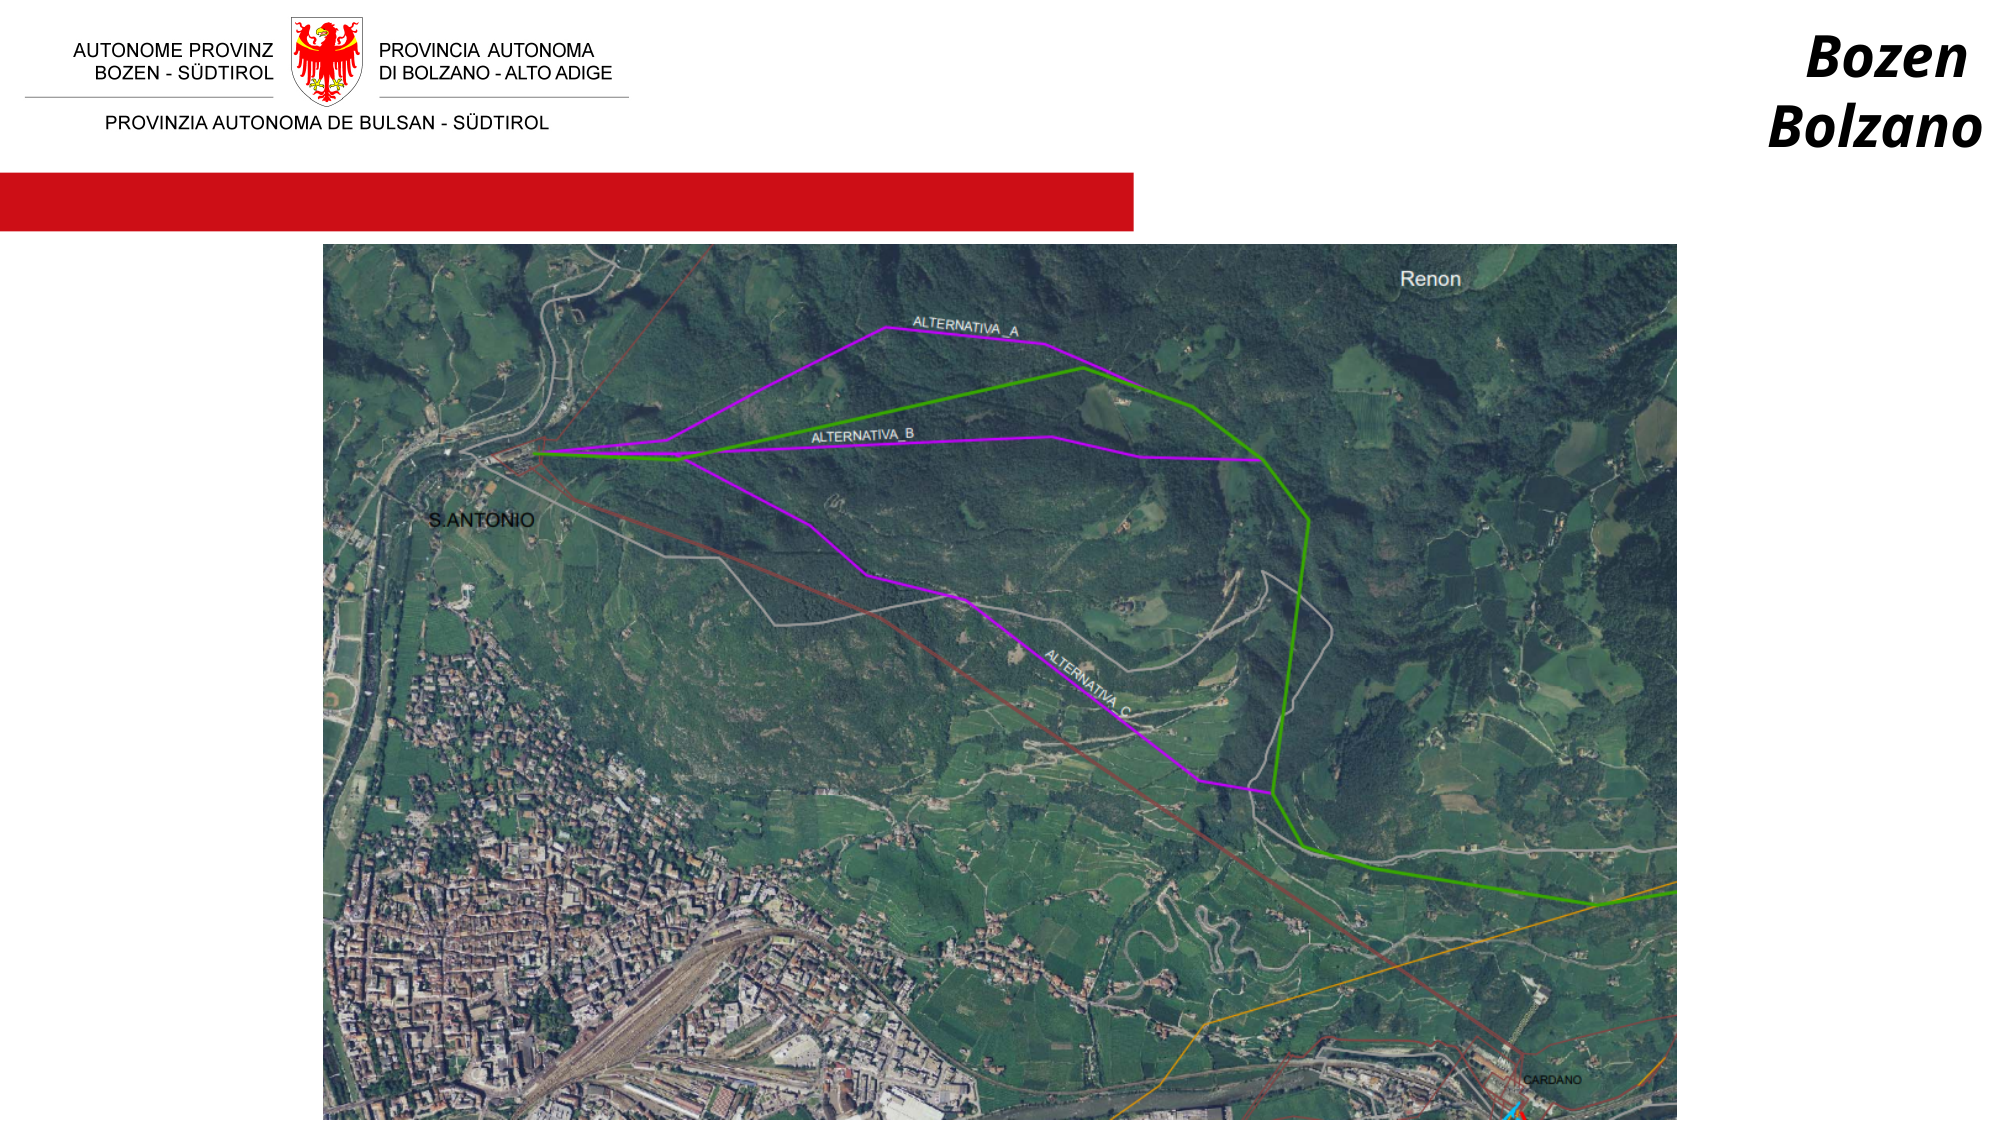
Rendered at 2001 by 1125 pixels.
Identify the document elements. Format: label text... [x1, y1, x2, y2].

picture [323, 244, 1677, 1120]
title Bozen Bolzano [199, 0, 2000, 178]
picture [7, 0, 199, 148]
